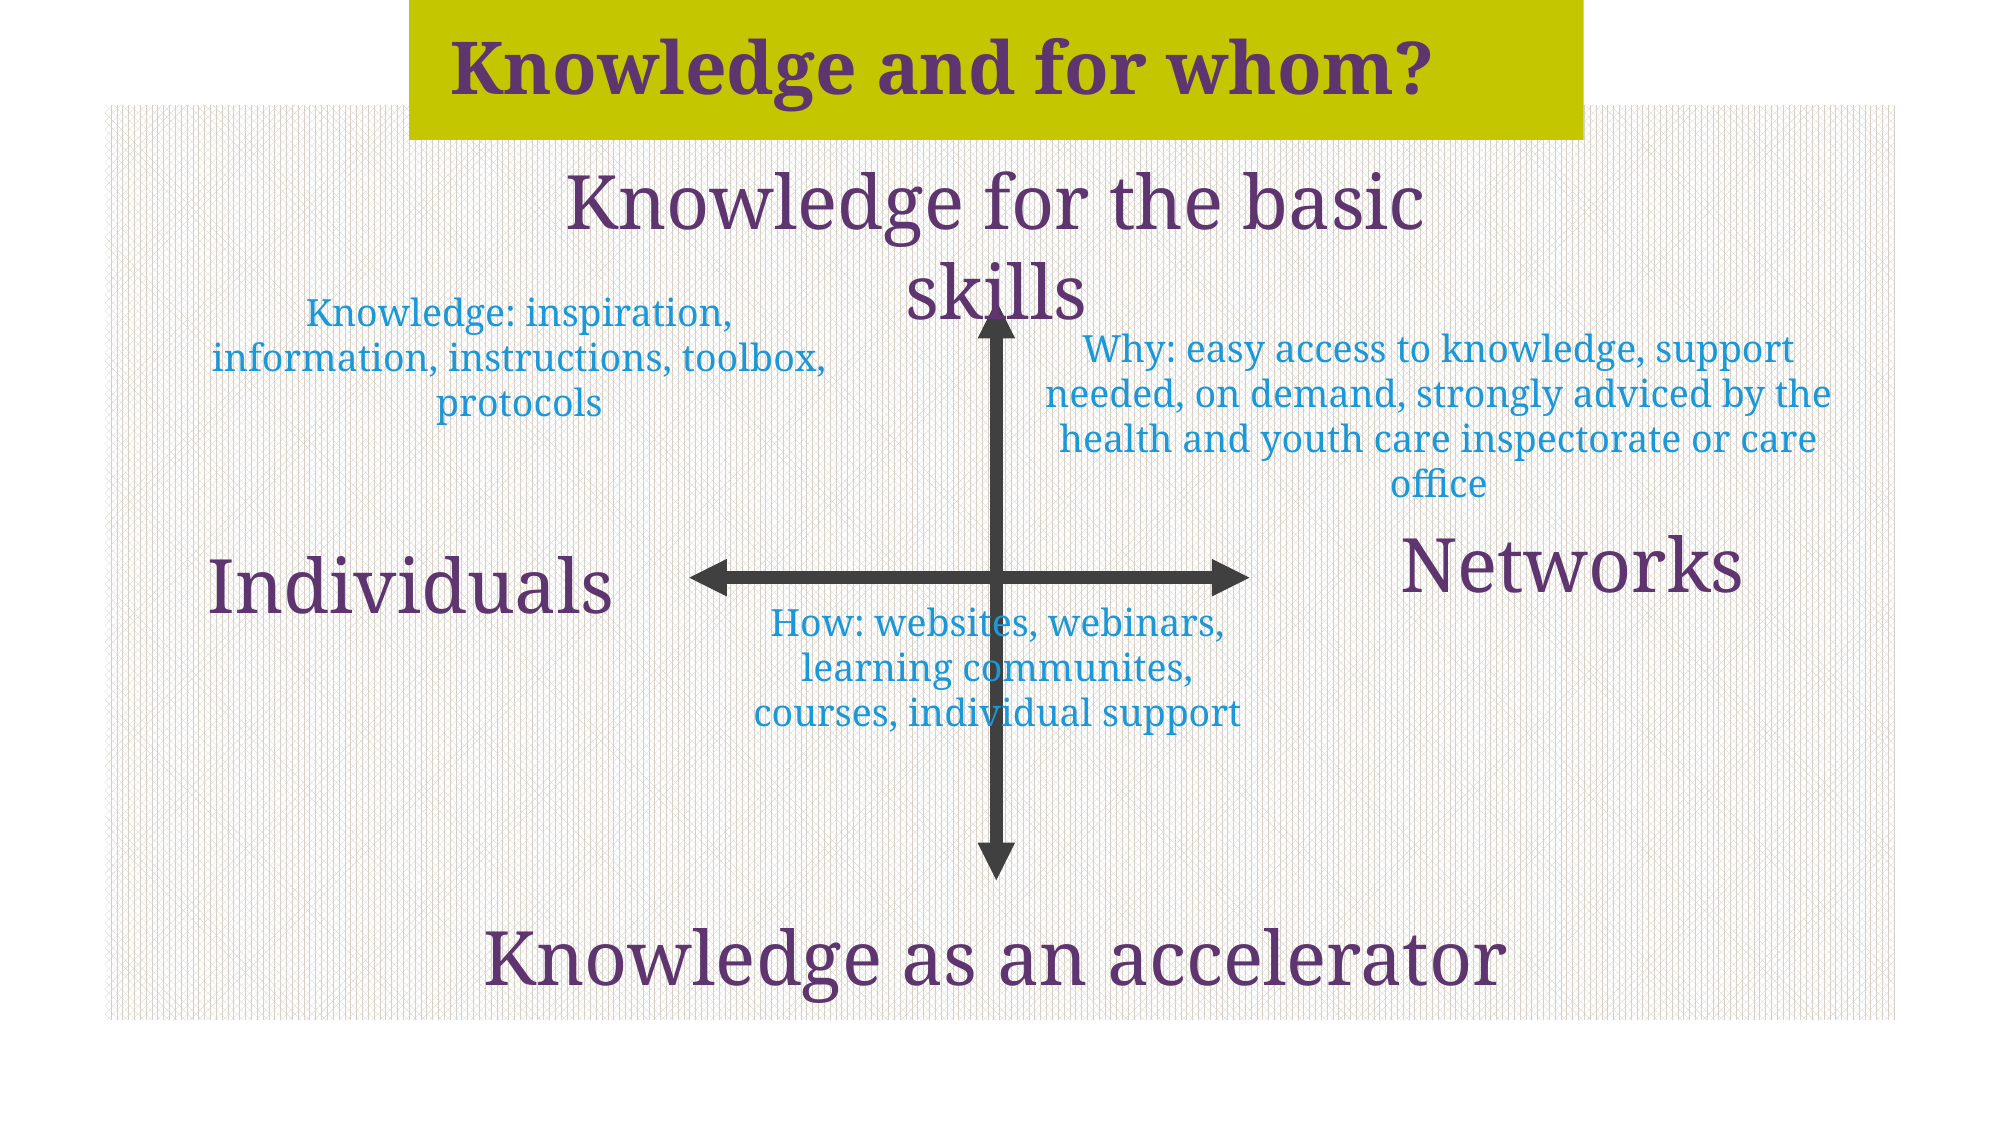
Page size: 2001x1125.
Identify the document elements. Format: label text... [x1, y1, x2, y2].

text_box How: websites, webinars, learning communites, courses, individual support [997, 590, 1268, 742]
text_box Networks [1302, 491, 1843, 638]
list Knowledge and for whom? [409, 0, 1584, 140]
text_box Why: easy access to knowledge, support needed, on demand, strongly adviced by the health and youth care inspectorate or care office [1025, 339, 1853, 491]
text_box Knowledge for the basic skills [458, 169, 1535, 321]
text_box How: websites, webinars, learning communites, courses, individual support [727, 590, 996, 742]
text_box Individuals [141, 507, 681, 659]
text_box Knowledge as an accelerator [465, 879, 1528, 1031]
text_box Knowledge: inspiration, information, instructions, toolbox, protocols [172, 281, 867, 433]
